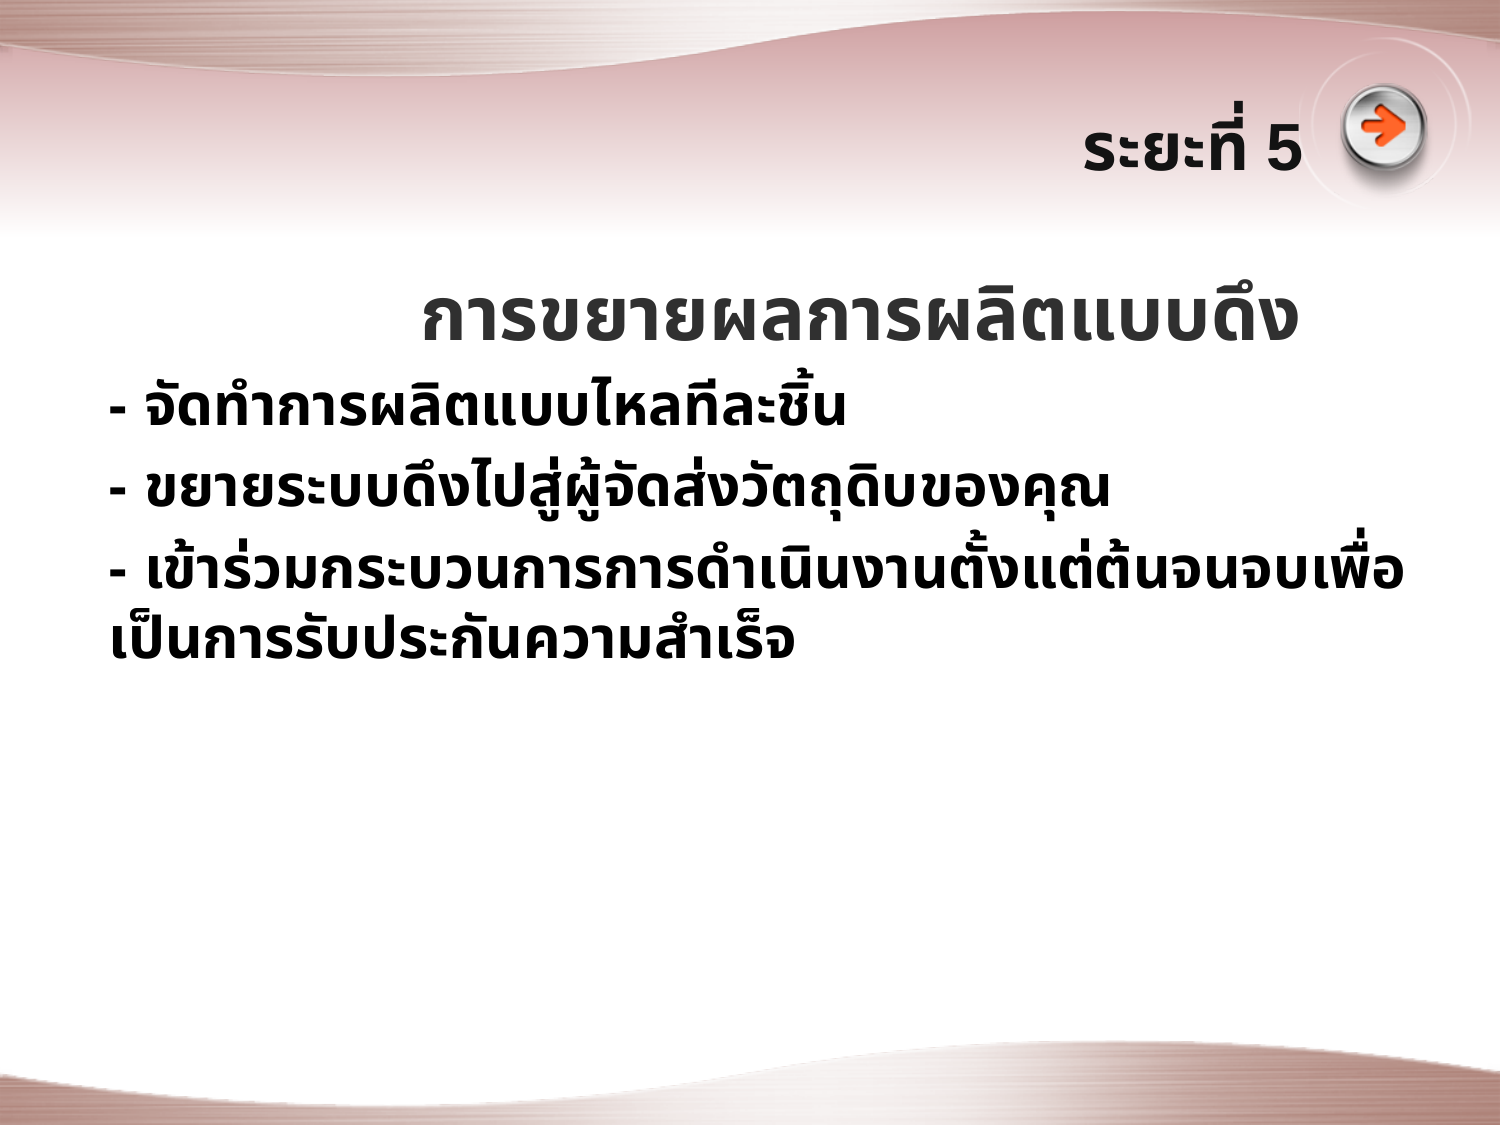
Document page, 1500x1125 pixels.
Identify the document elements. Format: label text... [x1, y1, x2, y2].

list การขยายผลการผลิตแบบดึง - จัดทำการผลิตแบบไหลทีละชิ้น - ขยายระบบดึงไปสู่ผู้จัดส่งวัตถุดิบของคุณ - เข้าร่วมกระบวนการการดำเนินงานตั้งแต่ต้นจนจบเพื่อเป็นการรับประกันความสำเร็จ [93, 257, 1444, 1001]
title ระยะที่ 5 [0, 49, 1338, 238]
picture [0, 0, 1500, 209]
picture [0, 1040, 1500, 1125]
